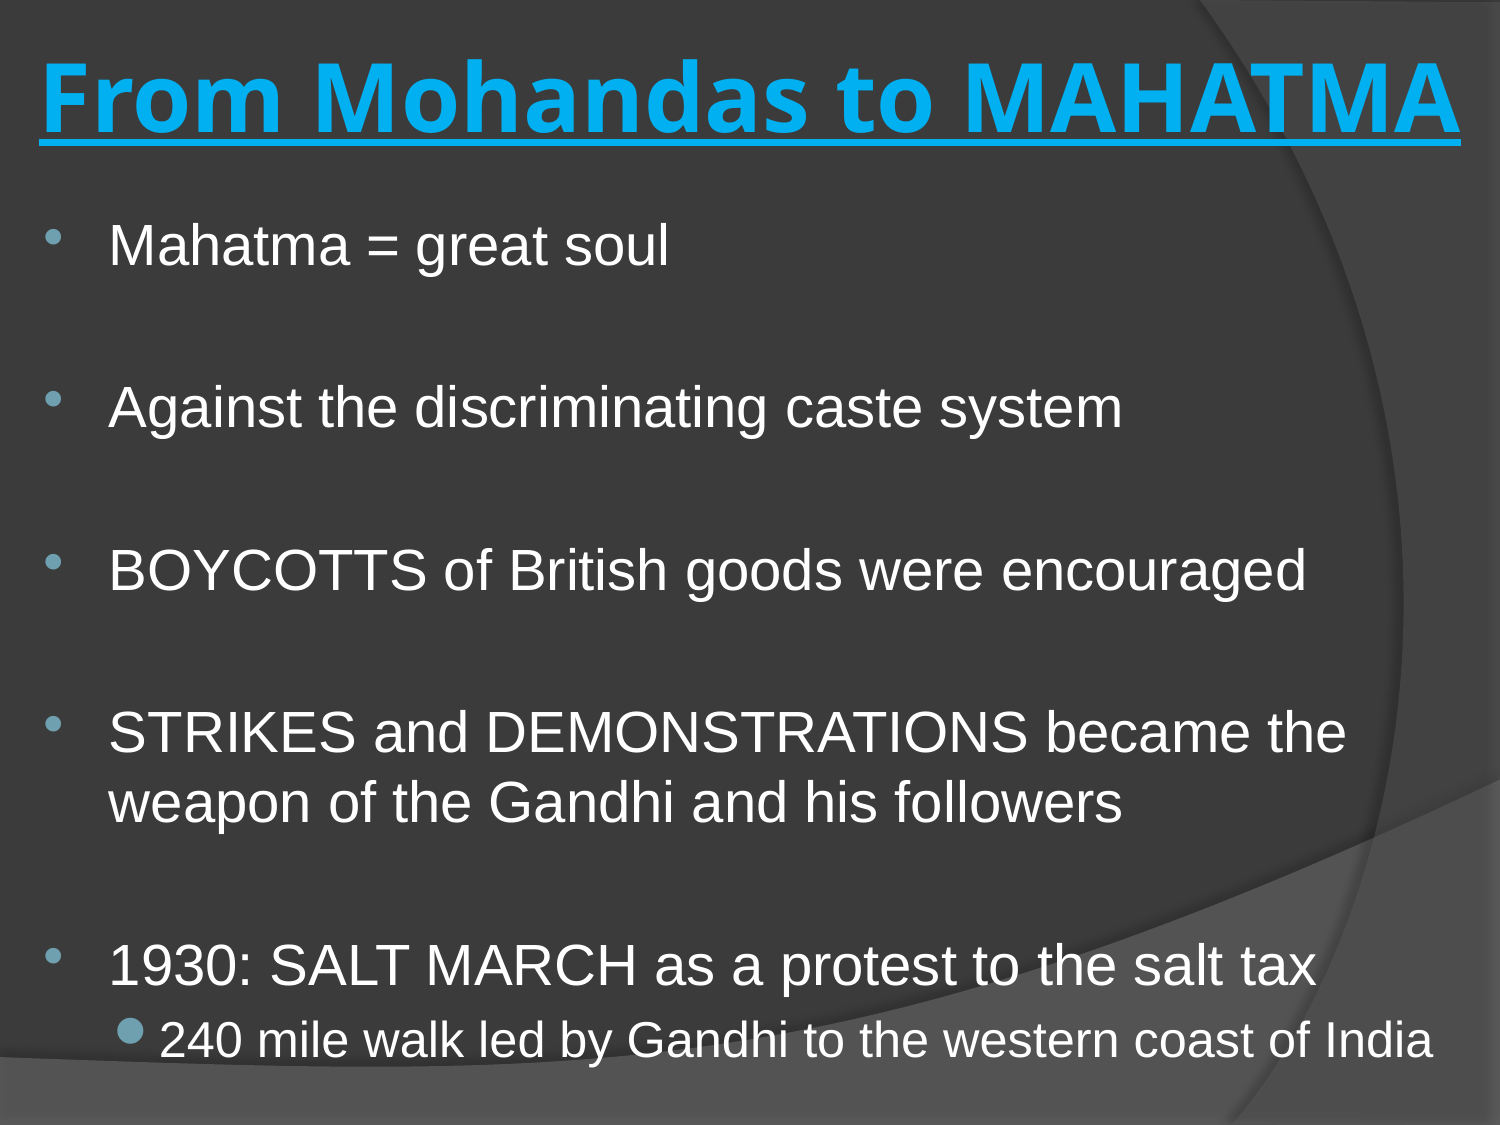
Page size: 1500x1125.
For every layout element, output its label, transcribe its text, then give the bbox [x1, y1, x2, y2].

title From Mohandas to MAHATMA [0, 0, 1500, 188]
list Mahatma = great soul Against the discriminating caste system BOYCOTTS of British goods were encouraged STRIKES and DEMONSTRATIONS became the weapon of the Gandhi and his followers 1930: SALT MARCH as a protest to the salt tax 240 mile walk led by Gandhi to the western coast of India [24, 200, 1475, 1088]
